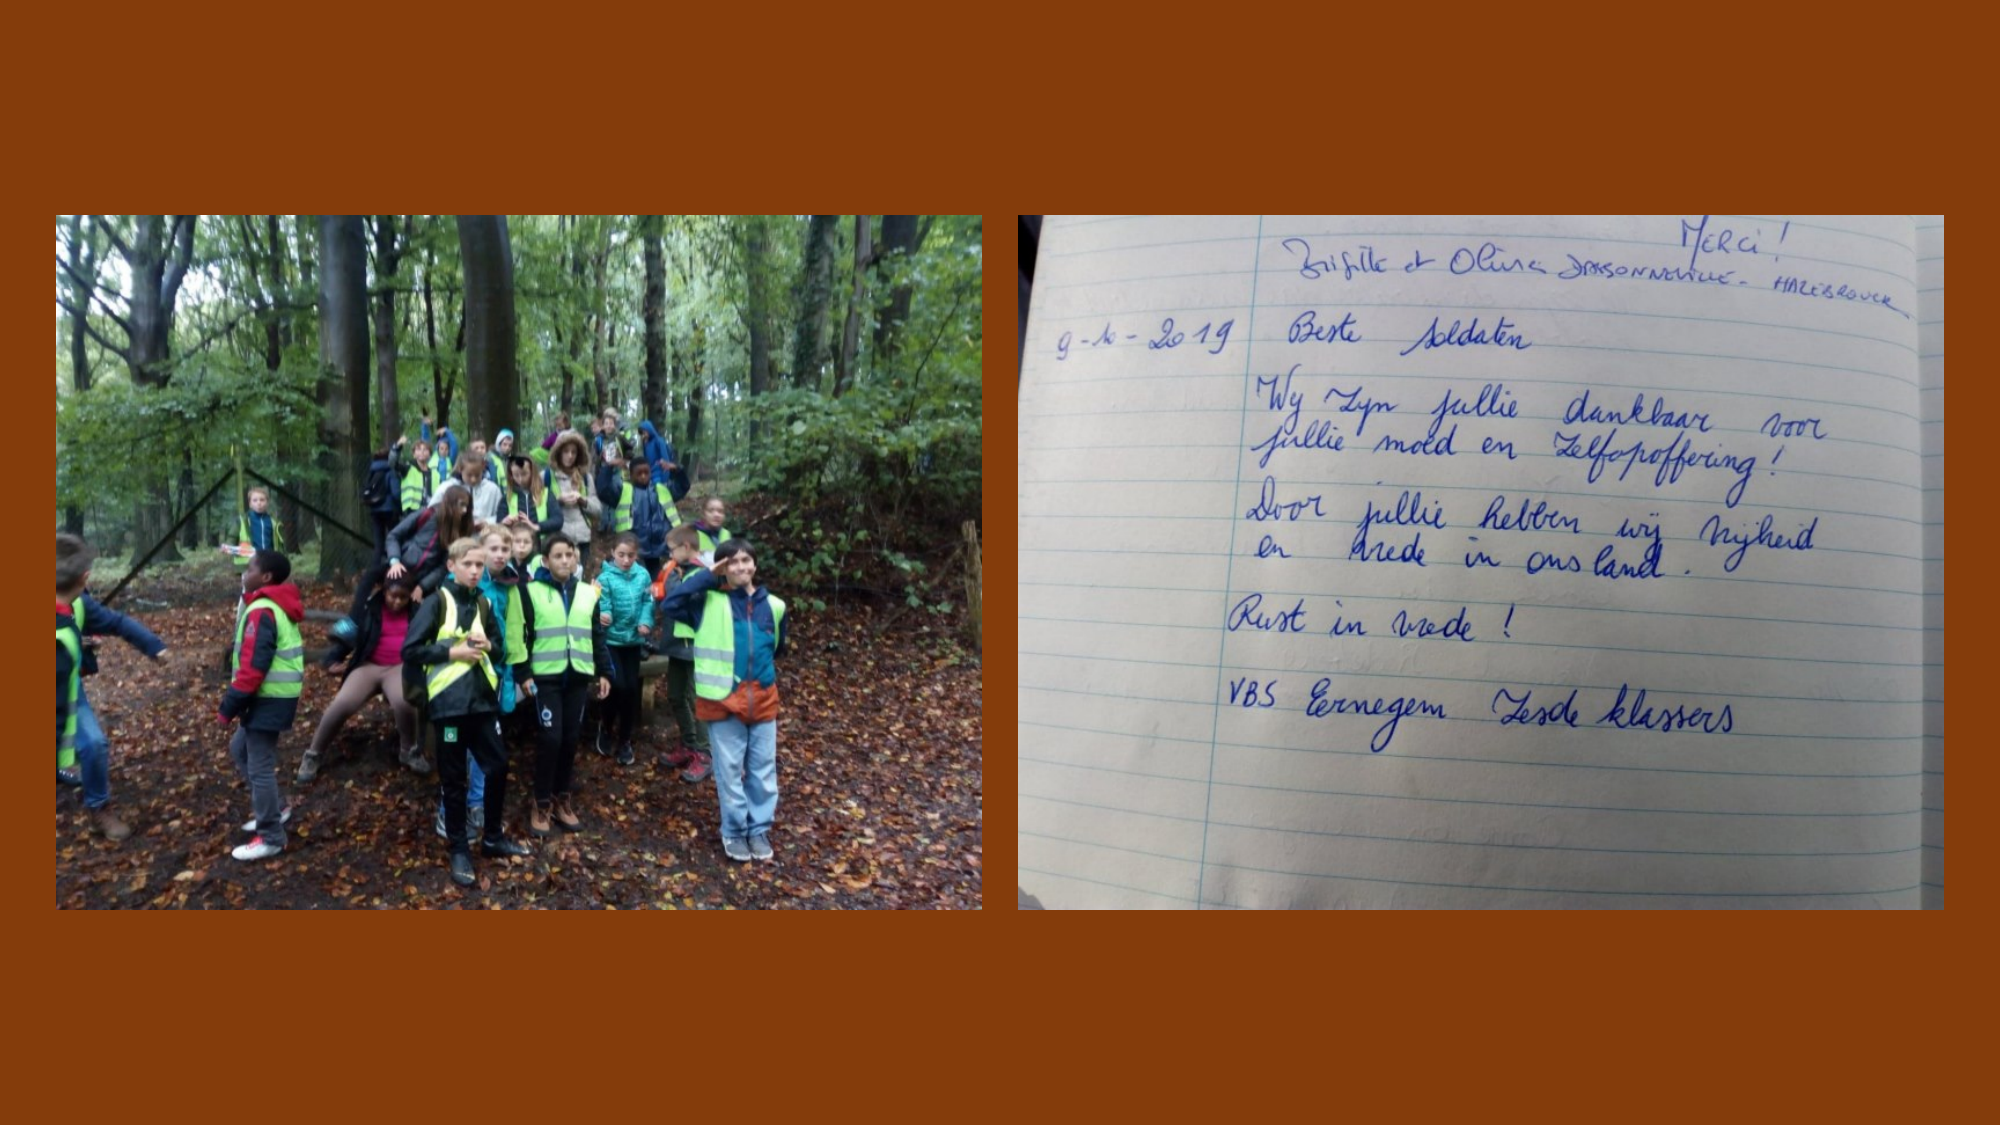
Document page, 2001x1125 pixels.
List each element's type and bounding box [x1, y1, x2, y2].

picture [56, 215, 982, 910]
picture [1018, 215, 1944, 910]
